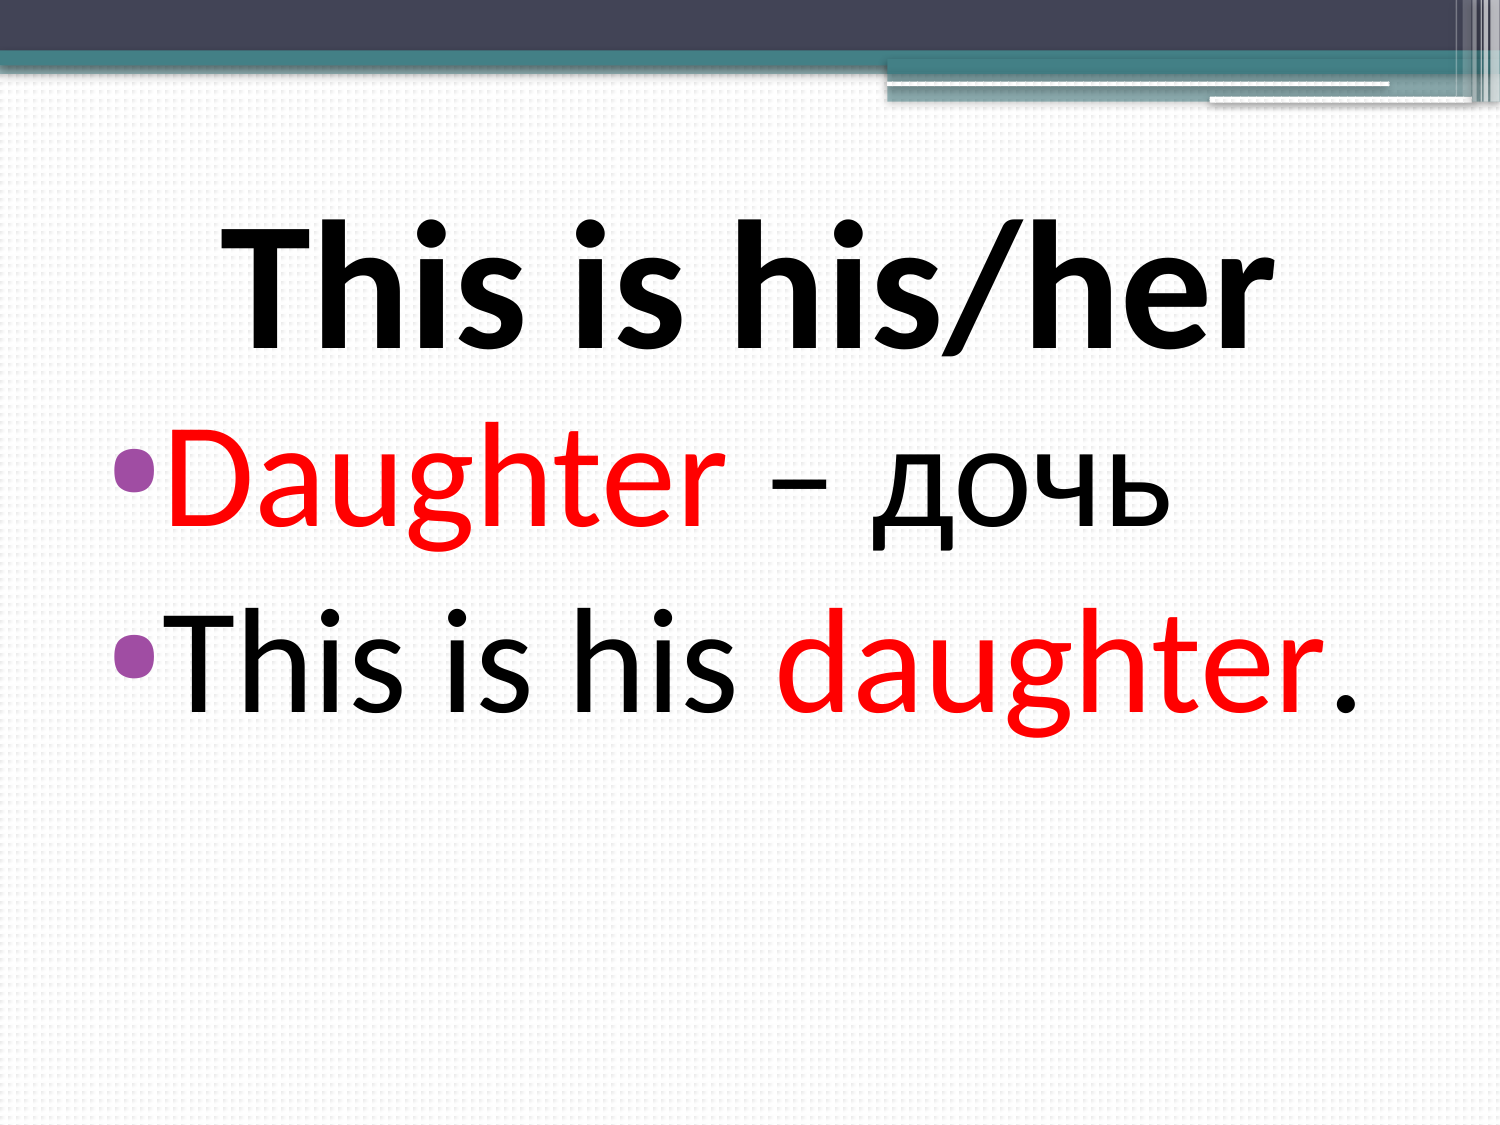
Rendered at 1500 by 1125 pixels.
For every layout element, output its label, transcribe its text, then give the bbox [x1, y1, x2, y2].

title This is his/her [75, 187, 1425, 363]
list Daughter – дочь This is his daughter. [75, 368, 1425, 1079]
